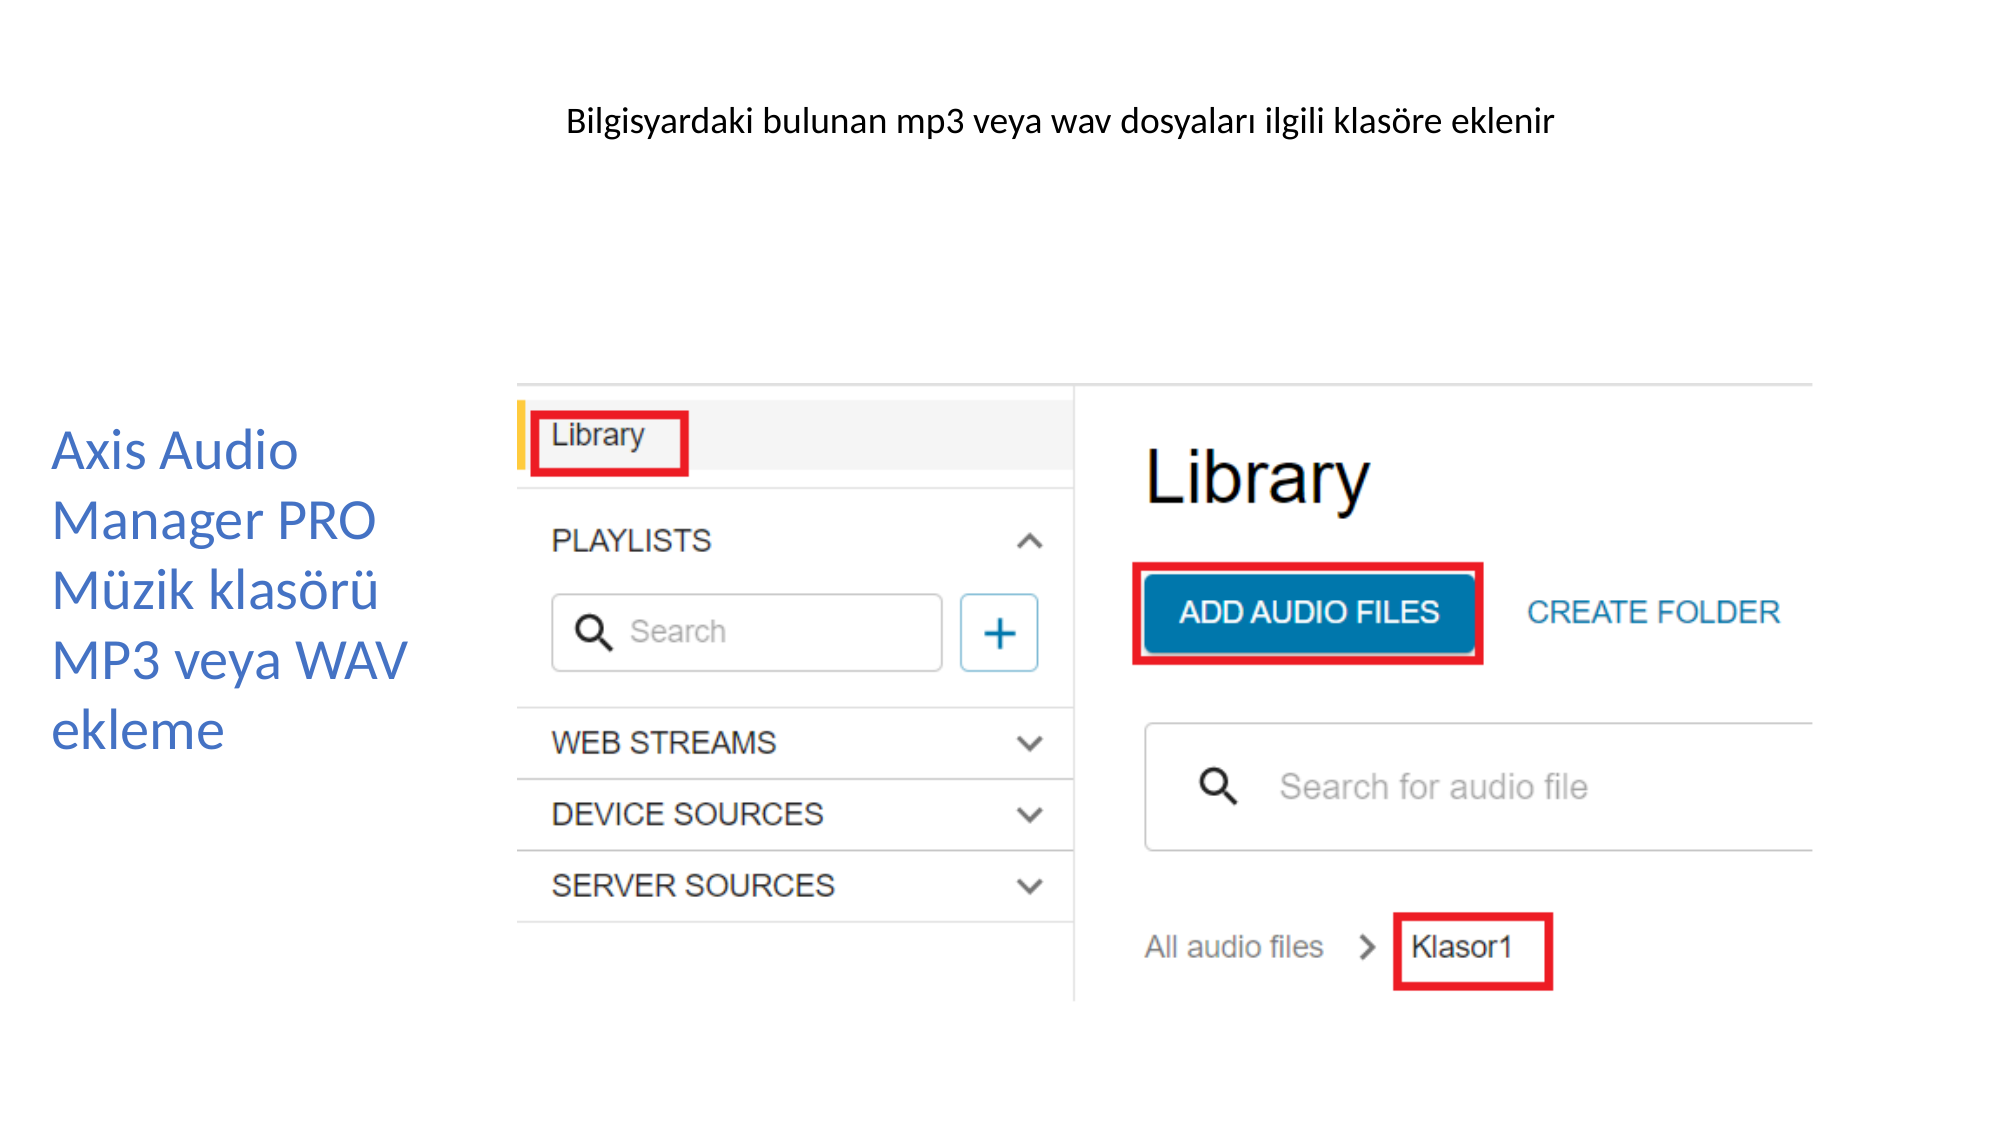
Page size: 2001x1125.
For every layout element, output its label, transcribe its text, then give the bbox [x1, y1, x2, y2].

text_box Bilgisyardaki bulunan mp3 veya wav dosyaları ilgili klasöre eklenir [551, 88, 1571, 148]
text_box Axis Audio Manager PRO Müzik klasörü MP3 veya WAV ekleme [36, 403, 440, 769]
picture [517, 383, 1844, 1005]
